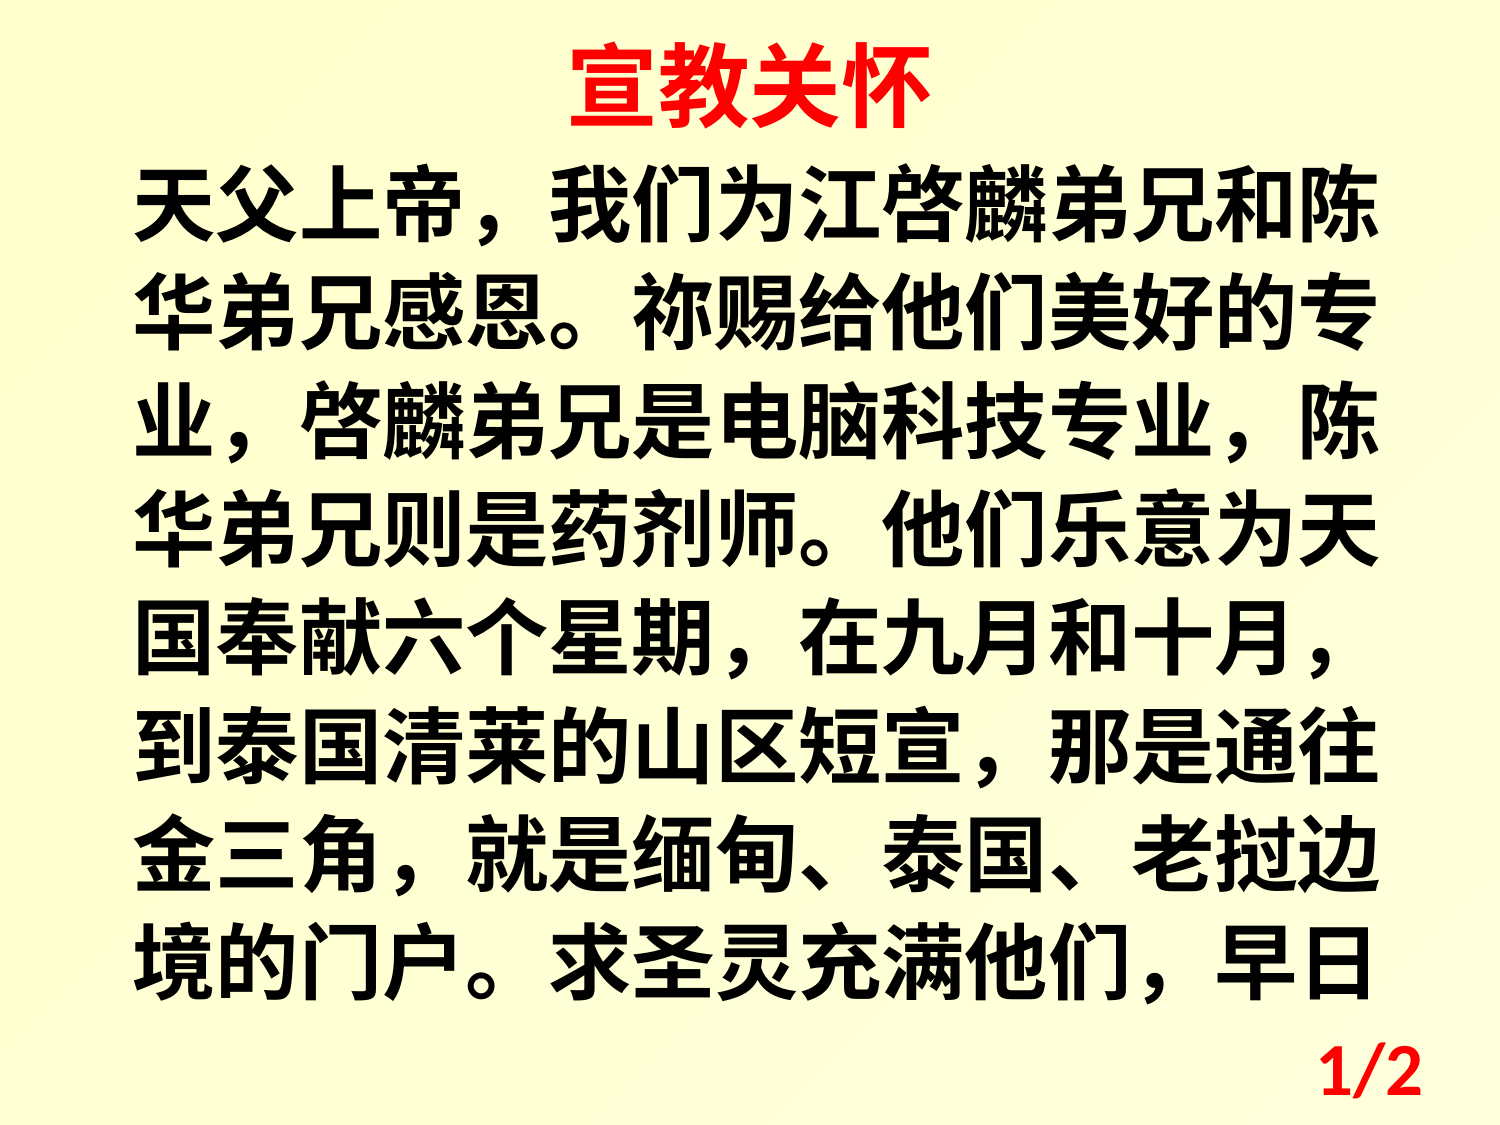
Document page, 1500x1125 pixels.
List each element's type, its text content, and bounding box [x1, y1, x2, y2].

text_box 宣教关怀 [0, 31, 1500, 137]
text_box 1/2 [1300, 1012, 1474, 1118]
list 天父上帝，我们为江啓麟弟兄和陈华弟兄感恩。祢赐给他们美好的专业，啓麟弟兄是电脑科技专业，陈华弟兄则是药剂师。他们乐意为天国奉献六个星期，在九月和十月，到泰国清莱的山区短宣，那是通往金三角，就是缅甸、泰国、老挝边境的门户。求圣灵充满他们，早日 [117, 137, 1474, 1063]
